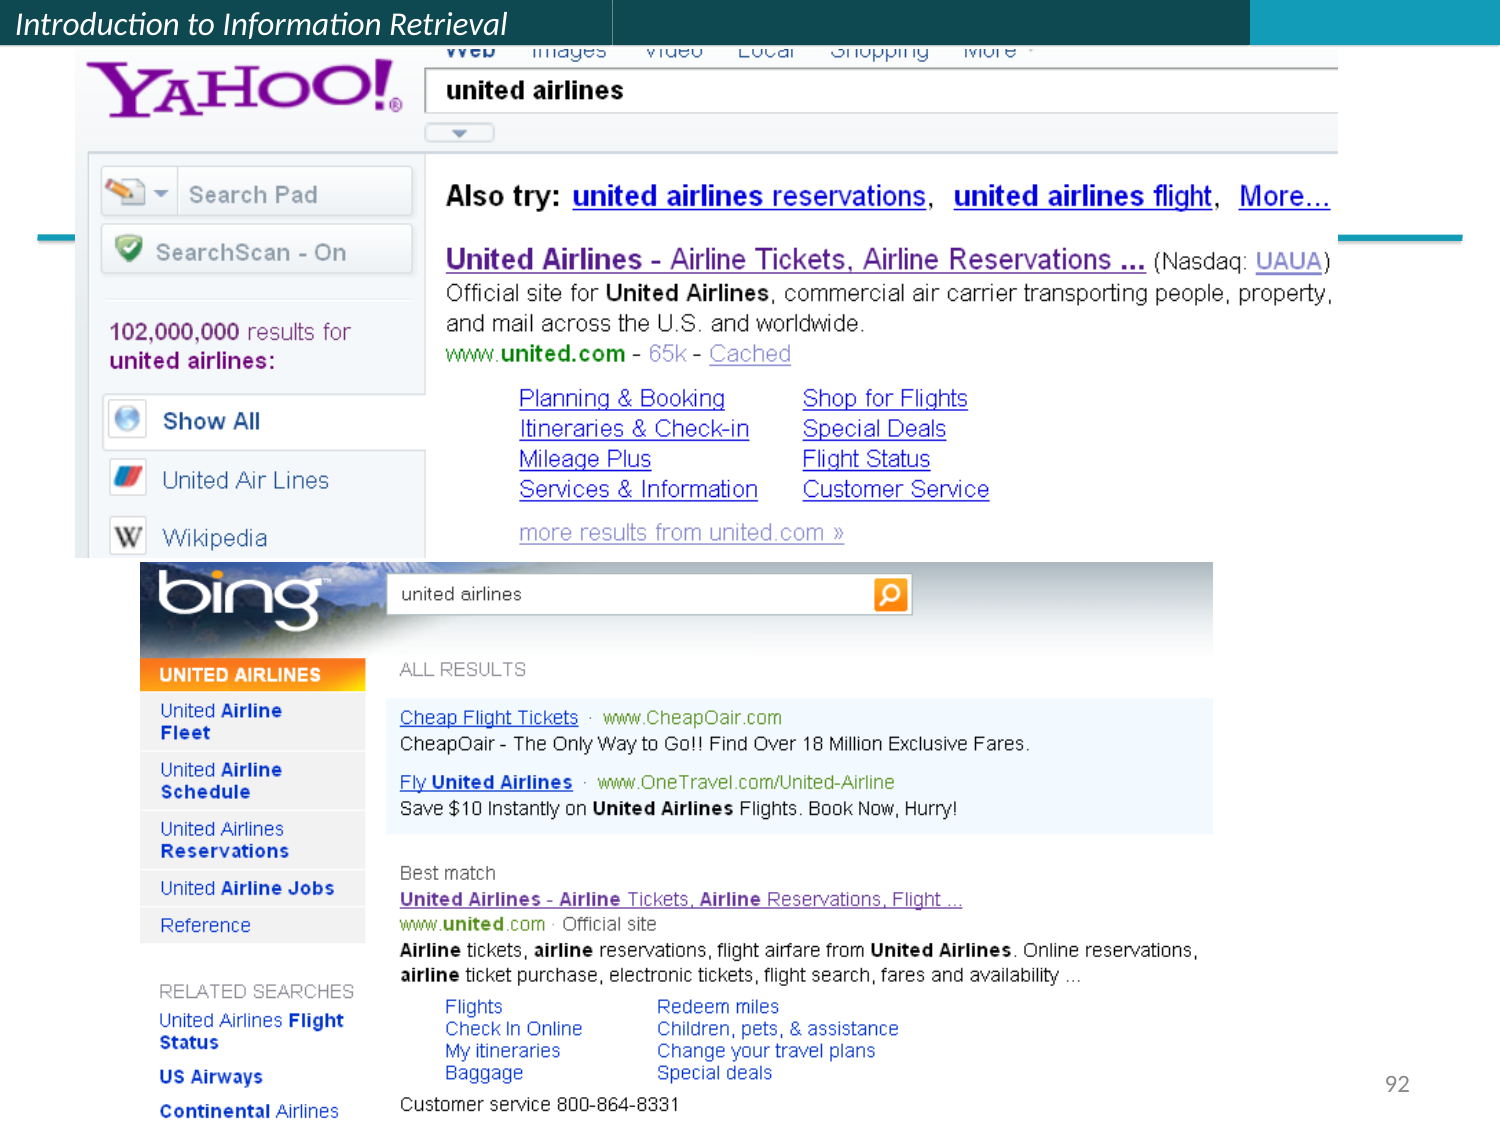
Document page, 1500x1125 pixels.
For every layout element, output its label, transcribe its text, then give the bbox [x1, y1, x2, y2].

picture [74, 49, 1338, 558]
picture [140, 562, 1213, 1125]
slide_number 92 [1216, 1062, 1425, 1103]
